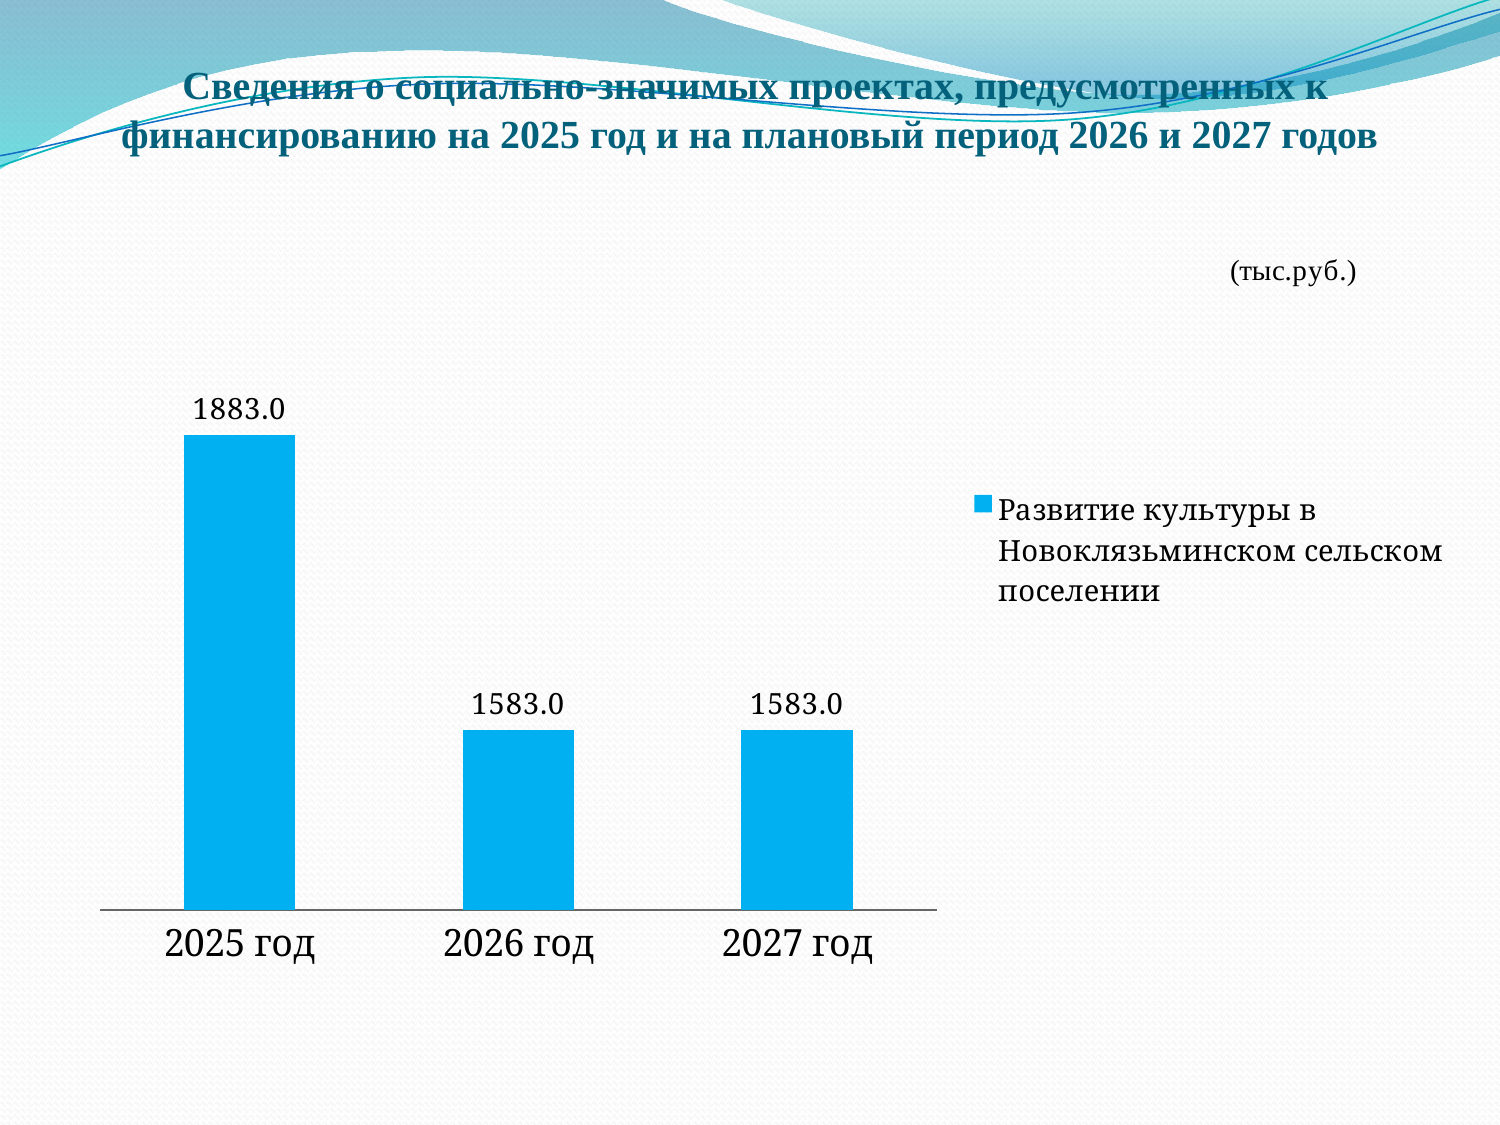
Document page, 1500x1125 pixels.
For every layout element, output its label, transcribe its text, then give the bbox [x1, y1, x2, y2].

title Сведения о социально-значимых проектах, предусмотренных к финансированию на 2025 год и на плановый период 2026 и 2027 годов [75, 45, 1425, 188]
chart [76, 231, 1460, 1000]
